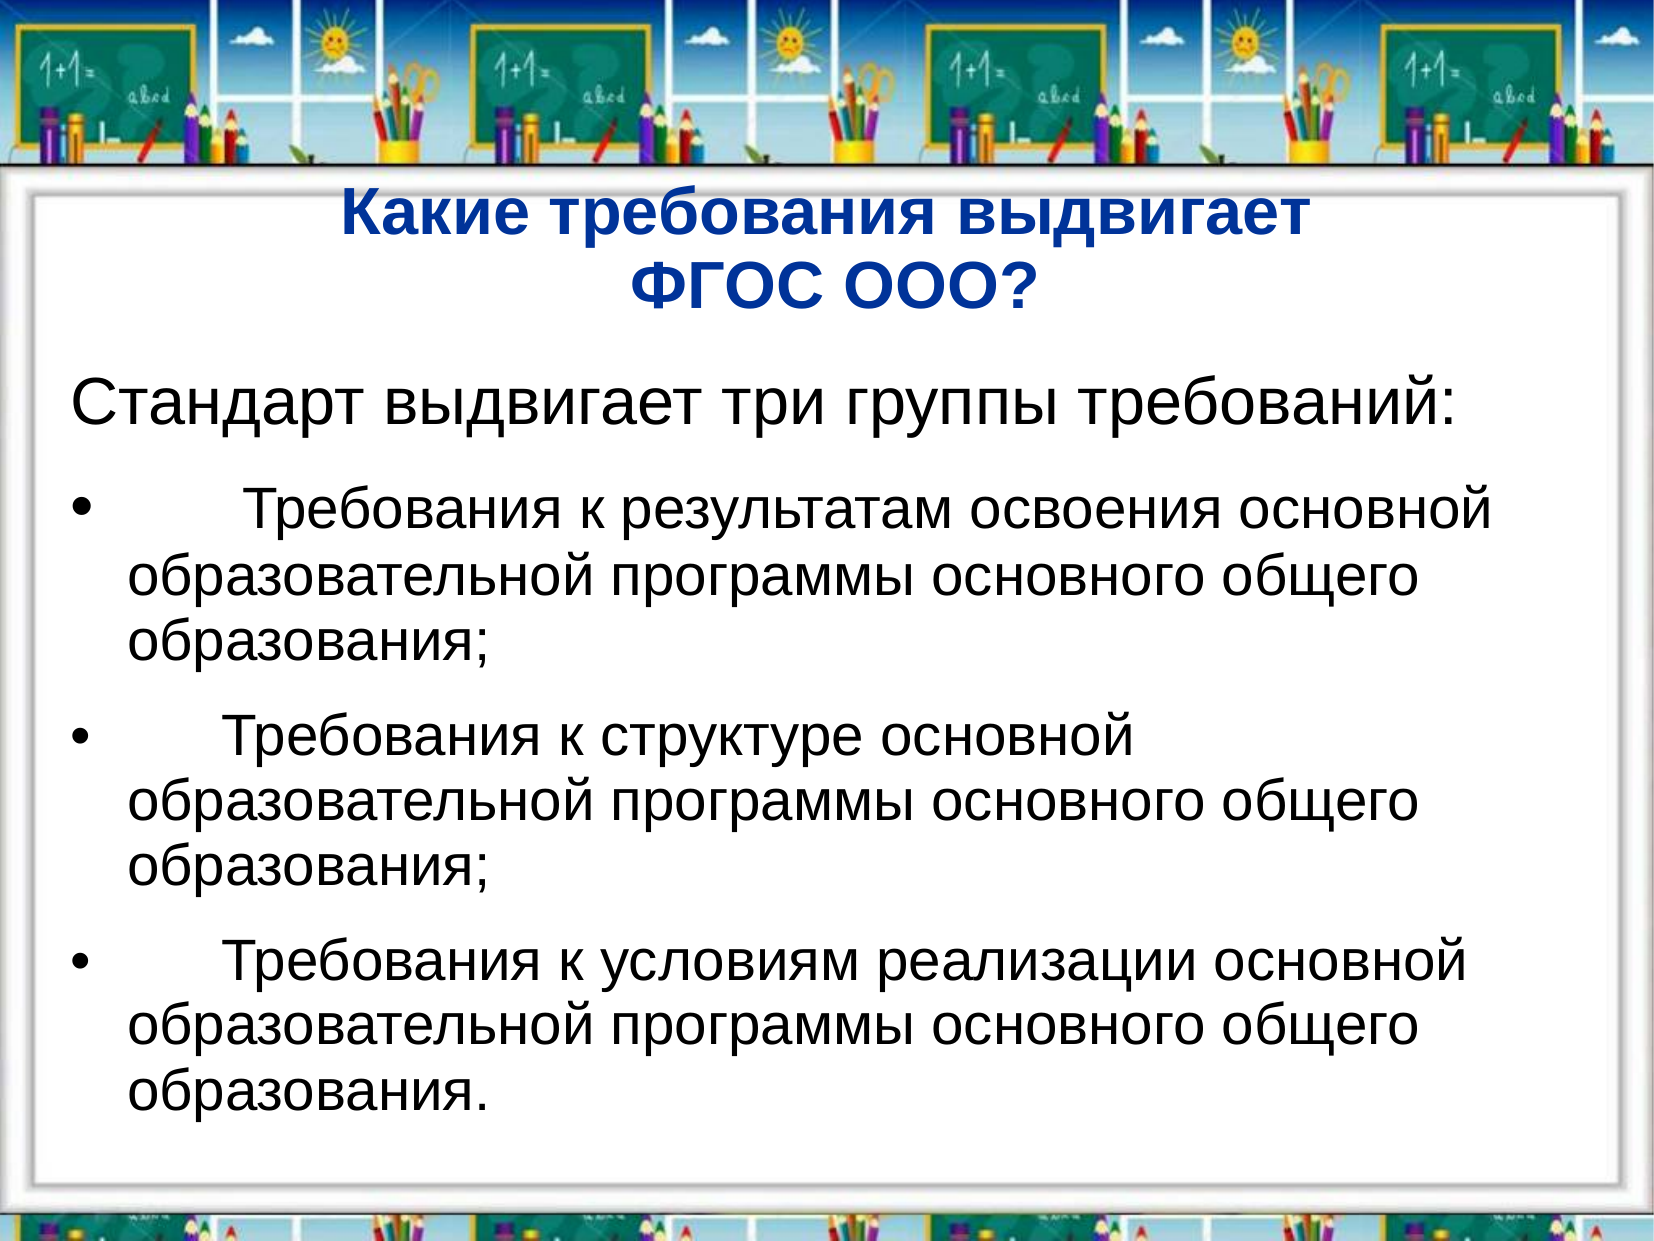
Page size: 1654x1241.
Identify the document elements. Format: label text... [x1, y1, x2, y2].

title Какие требования выдвигает ФГОС ООО? [82, 206, 1571, 373]
list Стандарт выдвигает три группы требований: • Требования к результатам освоения основной образовательной программы основного общего образования; • Требования к структуре основной образовательной программы основного общего образования; • Требования к условиям реализации основной образовательной программы основного общего образования. [70, 359, 1559, 1241]
picture [0, 0, 1654, 1241]
